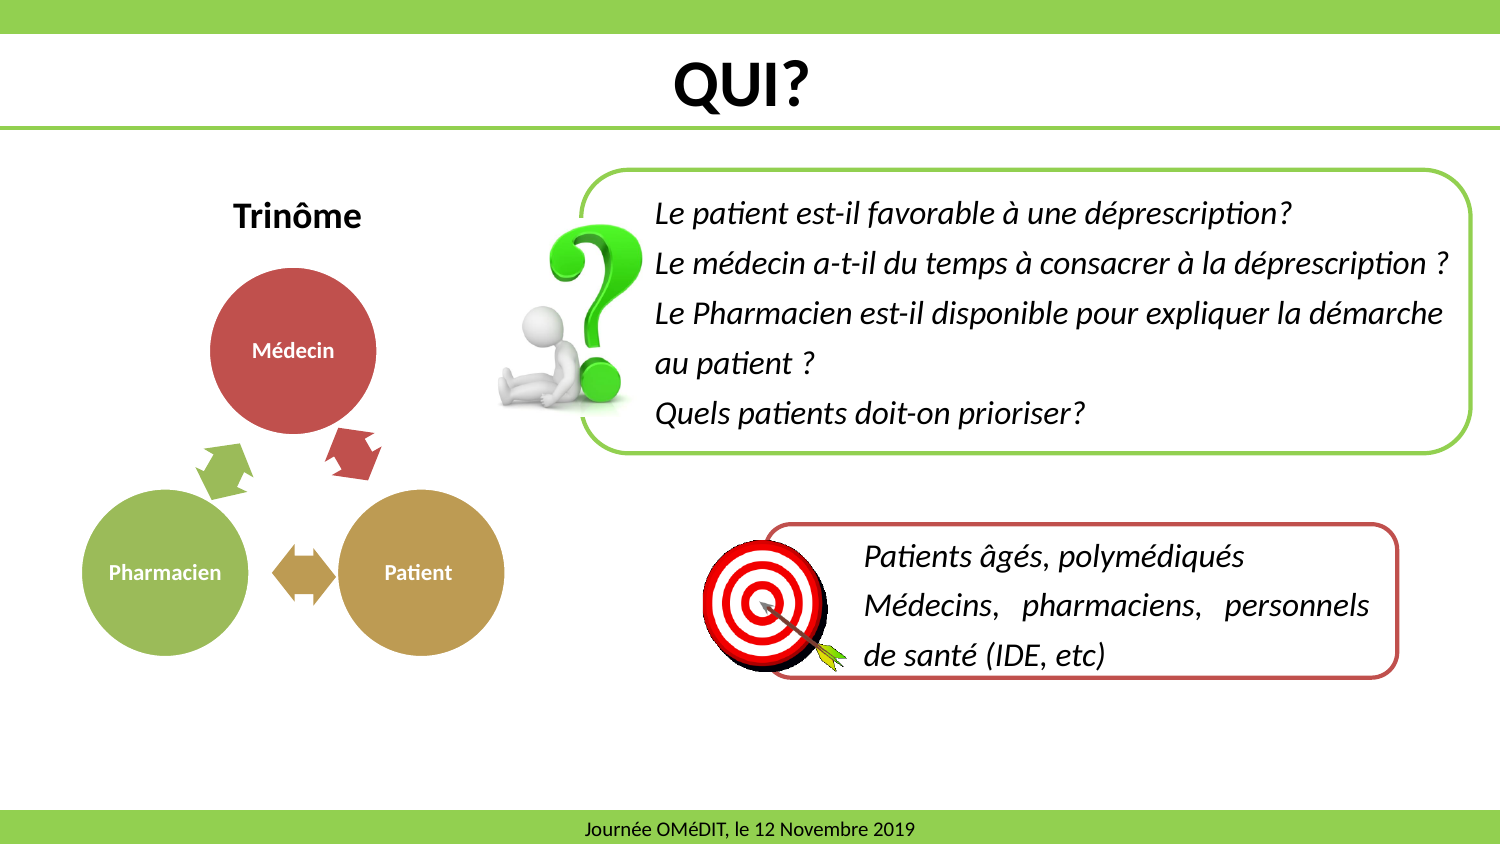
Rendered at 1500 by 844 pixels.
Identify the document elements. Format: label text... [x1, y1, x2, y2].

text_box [702, 516, 1398, 684]
text_box Trinôme [218, 184, 380, 244]
text_box [0, 0, 1500, 32]
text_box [466, 169, 1471, 454]
text_box QUI? [0, 32, 1500, 127]
text_box Journée OMéDIT, le 12 Novembre 2019 [0, 810, 1500, 844]
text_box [0, 265, 715, 659]
